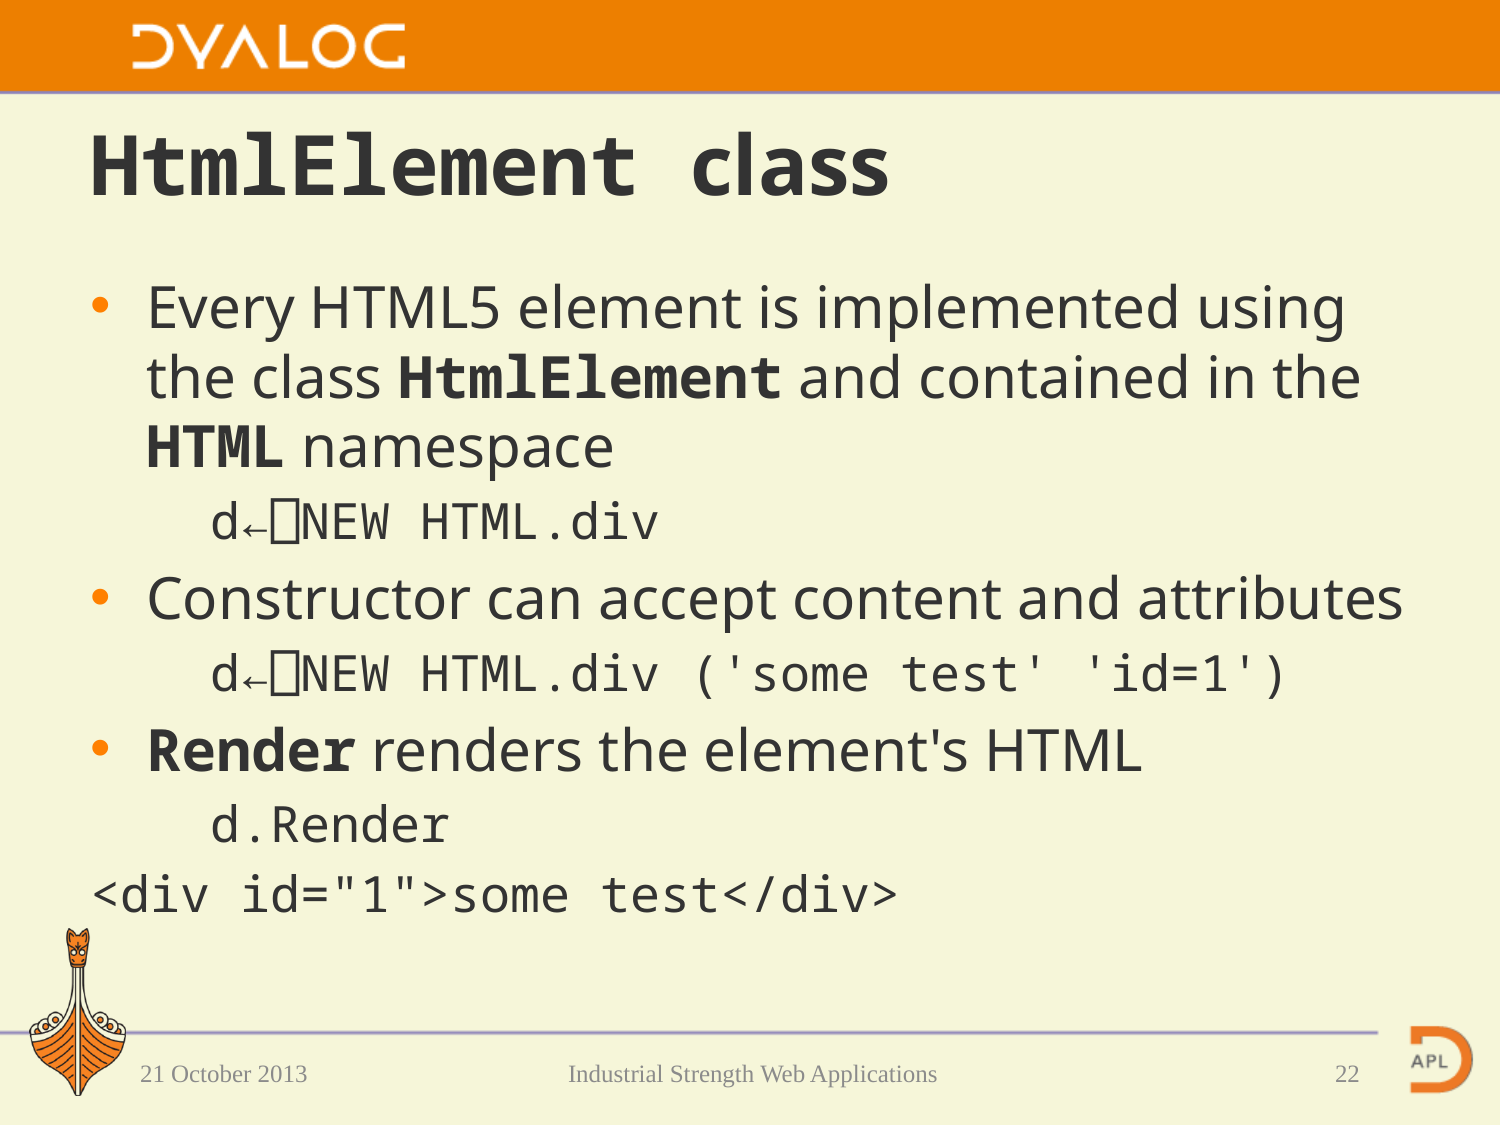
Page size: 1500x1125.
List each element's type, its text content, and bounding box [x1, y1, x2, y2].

footer Industrial Strength Web Applications [512, 1042, 988, 1103]
slide_number 22 [1074, 1042, 1375, 1103]
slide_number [125, 1042, 425, 1103]
picture [0, 0, 1500, 1125]
list Every HTML5 element is implemented using the class HtmlElement and contained in the HTML namespace d←⎕NEW HTML.div Constructor can accept content and attributes d←⎕NEW HTML.div ('some test' 'id=1') Render renders the element's HTML d.Render <div id="1">some test</div> [75, 262, 1425, 1005]
title HtmlElement class [75, 87, 1425, 238]
